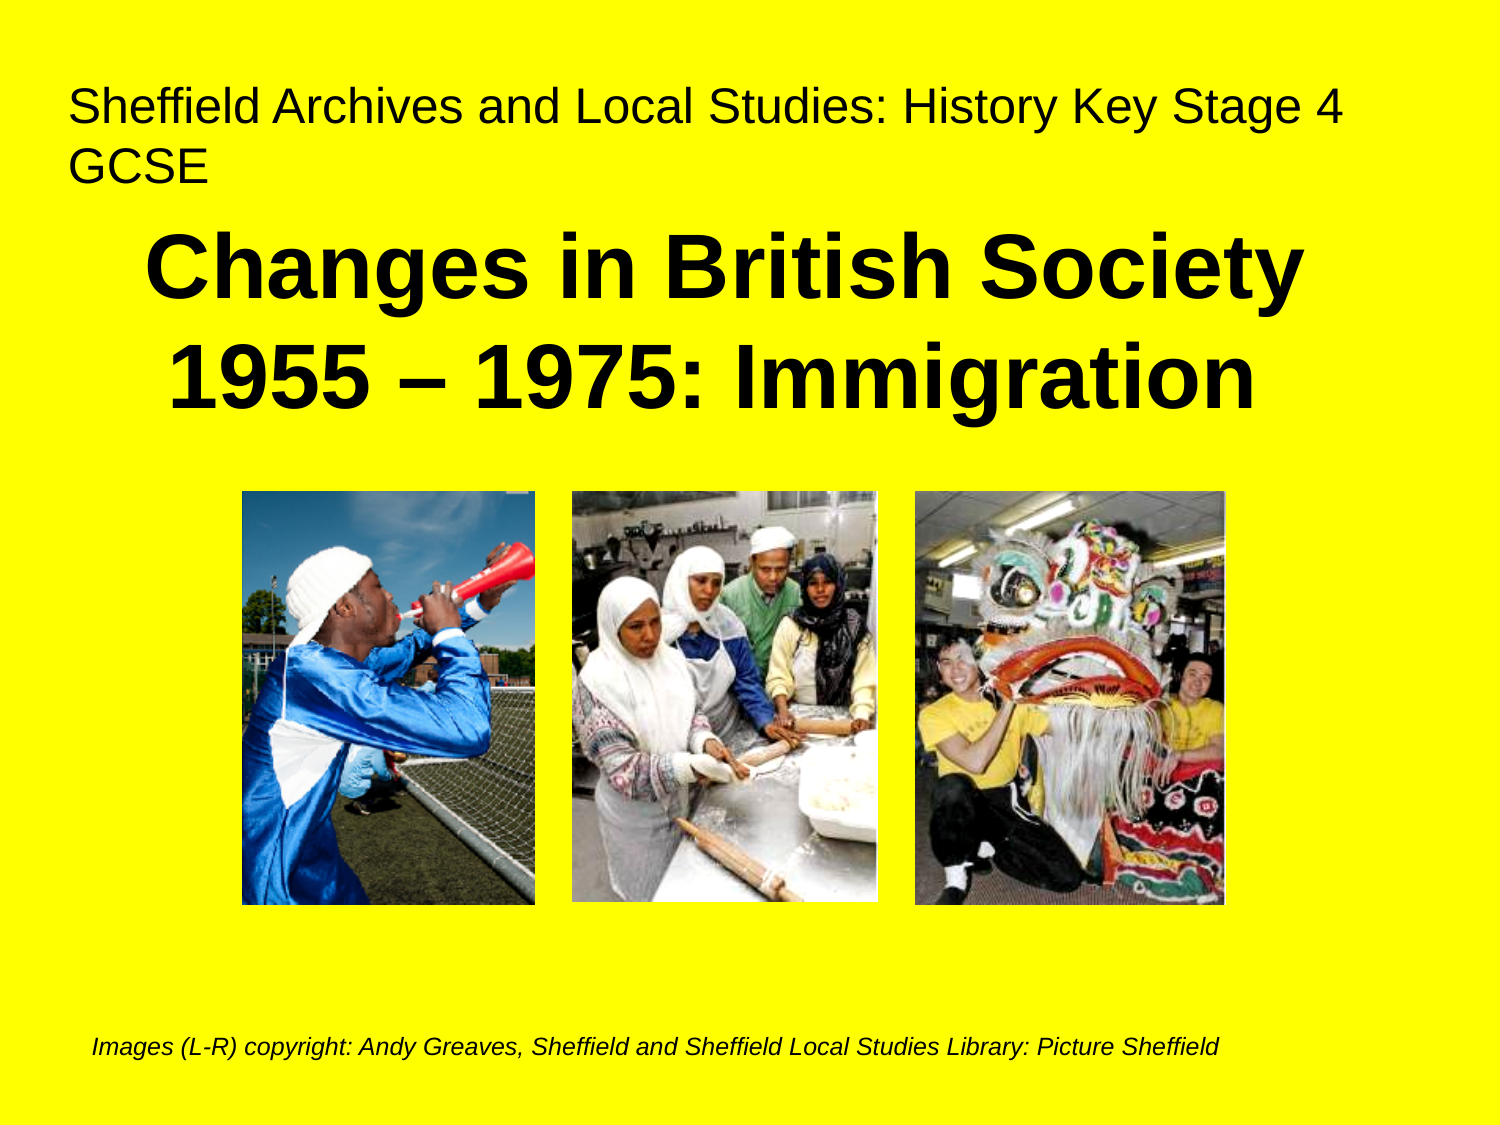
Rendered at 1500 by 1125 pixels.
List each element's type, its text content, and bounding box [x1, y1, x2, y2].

picture [915, 491, 1226, 906]
text_box Sheffield Archives and Local Studies: History Key Stage 4 GCSE [53, 66, 1447, 202]
text_box Images (L-R) copyright: Andy Greaves, Sheffield and Sheffield Local Studies Library: Picture Sheffield [76, 1023, 1306, 1068]
title Changes in British Society 1955 – 1975: Immigration [88, 202, 1364, 438]
picture [241, 491, 535, 906]
picture [572, 491, 878, 902]
